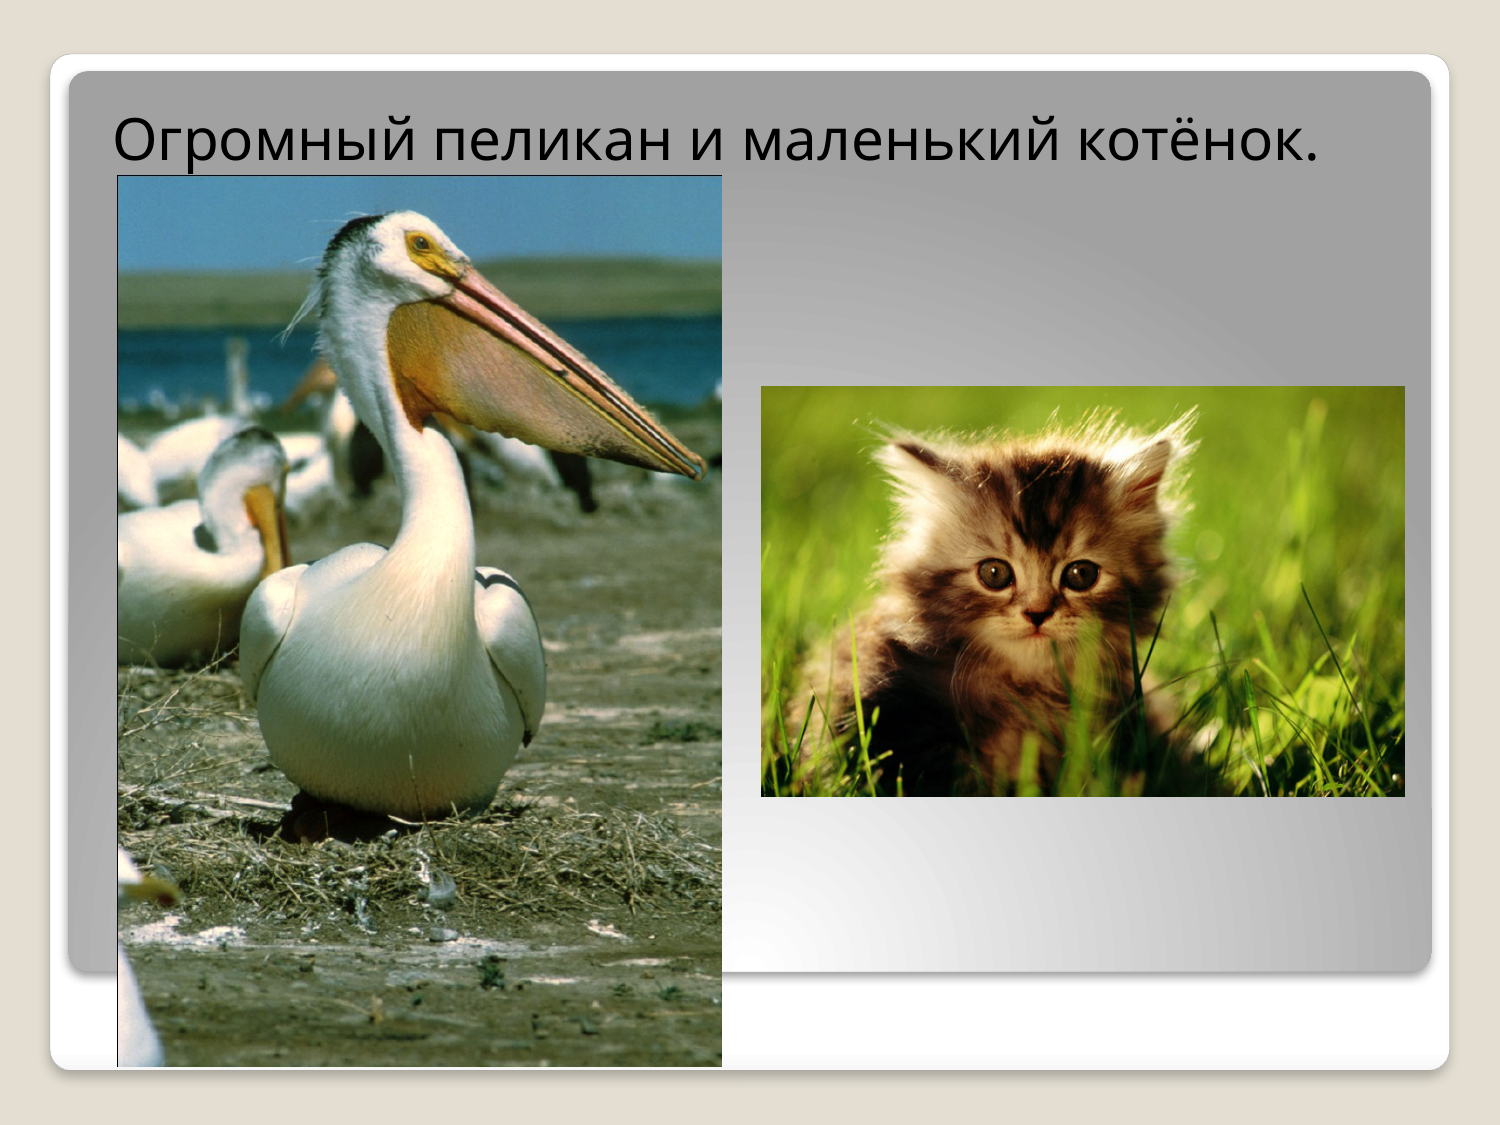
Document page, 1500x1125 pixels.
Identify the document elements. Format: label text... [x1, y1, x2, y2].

picture [116, 175, 722, 1067]
picture [761, 386, 1406, 798]
list Огромный пеликан и маленький котёнок. [82, 86, 1430, 258]
